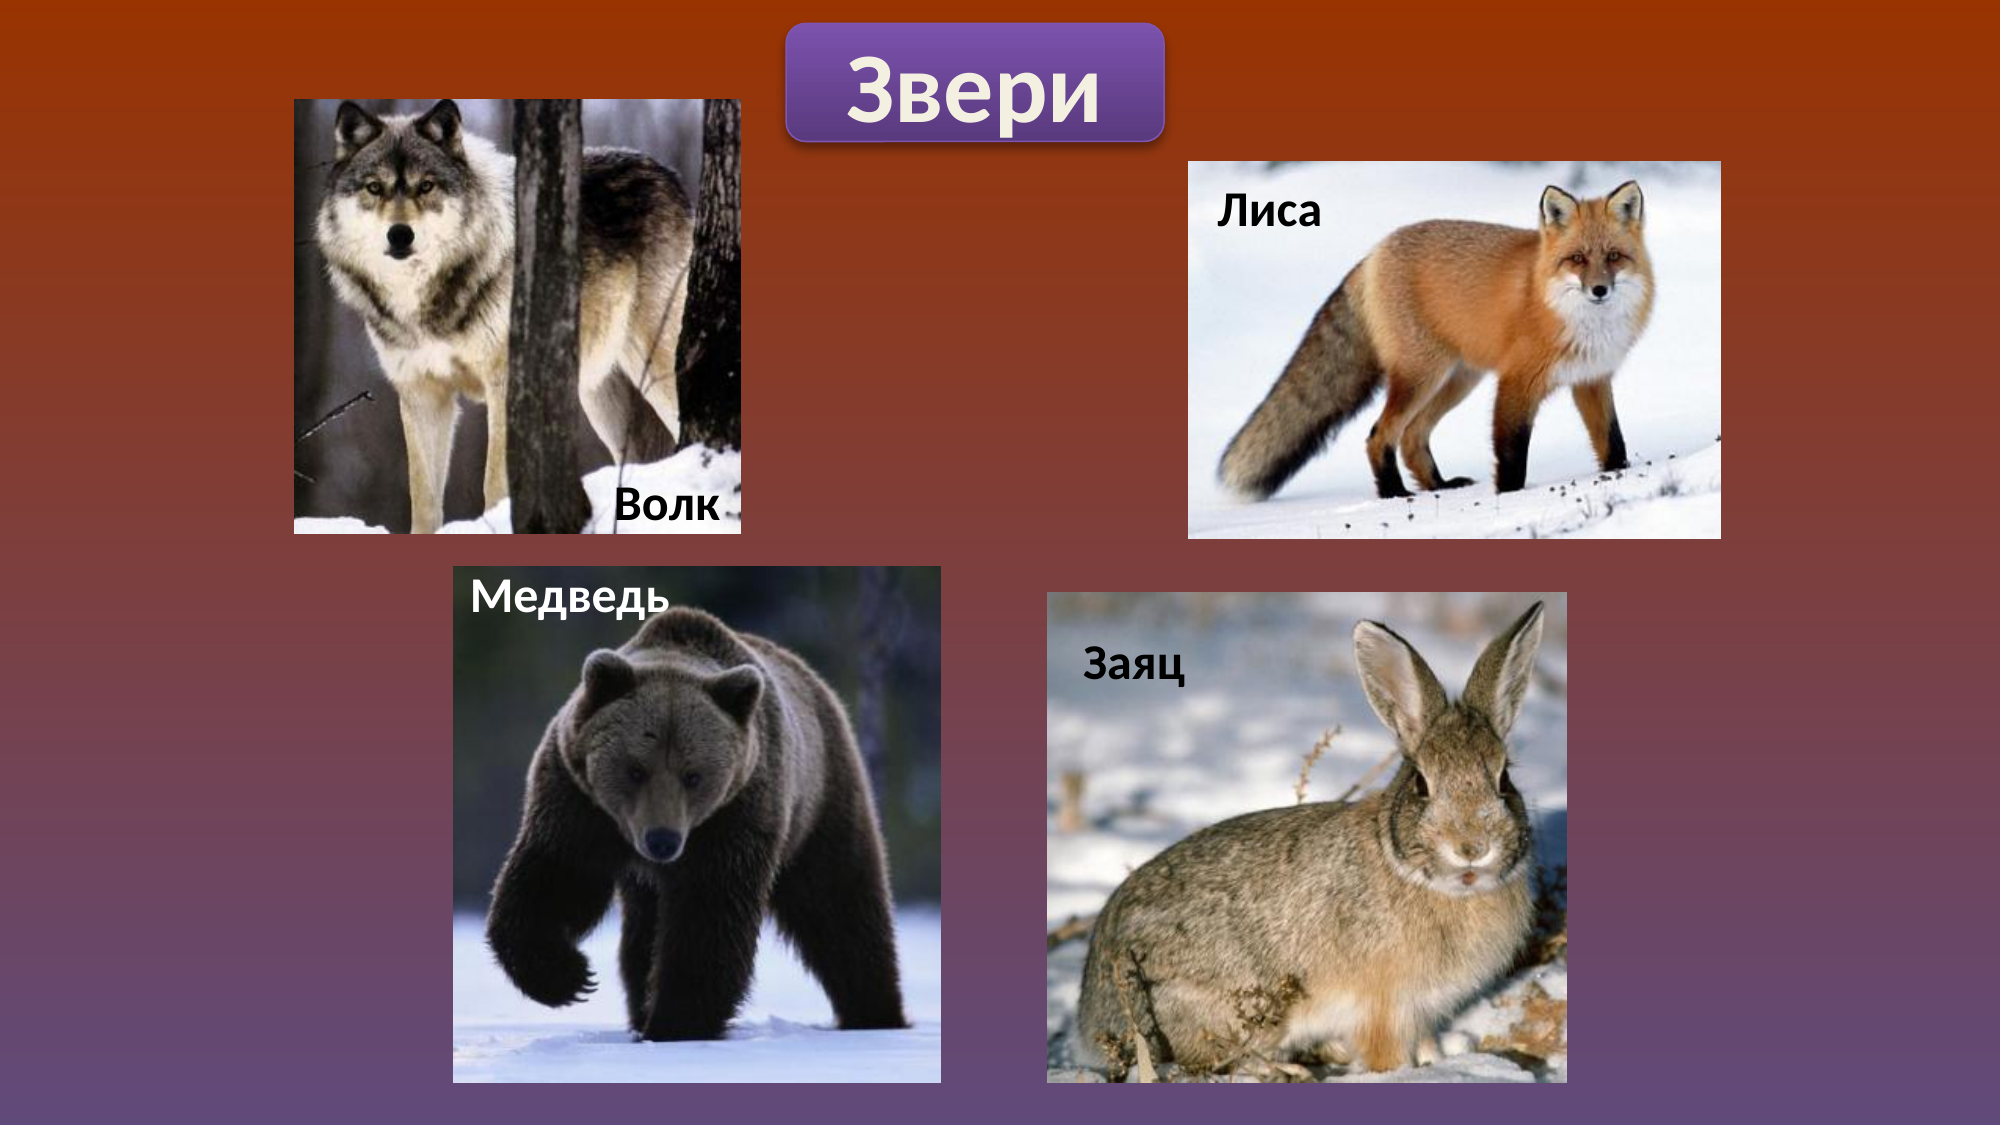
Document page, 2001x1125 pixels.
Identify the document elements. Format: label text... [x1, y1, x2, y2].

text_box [293, 99, 741, 540]
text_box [1046, 592, 1568, 1083]
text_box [1188, 161, 1721, 540]
text_box Звери [785, 22, 1165, 143]
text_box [453, 554, 942, 1083]
